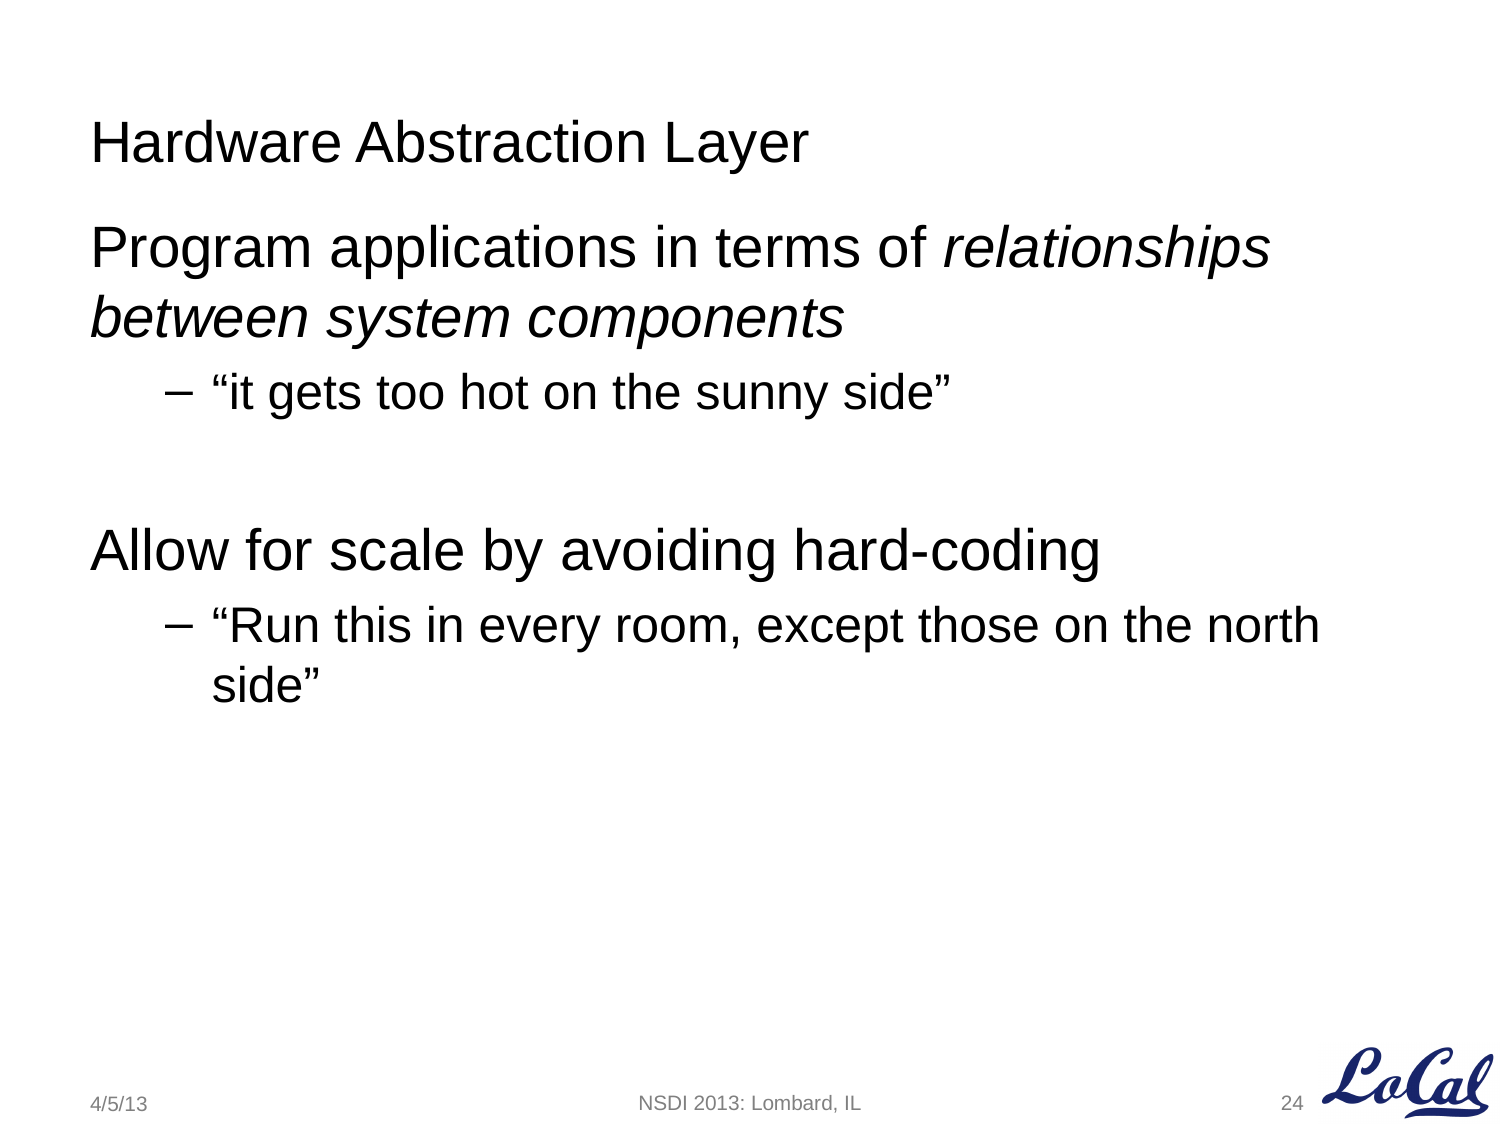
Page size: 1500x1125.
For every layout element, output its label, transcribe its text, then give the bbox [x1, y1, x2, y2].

footer NSDI 2013: Lombard, IL [512, 1087, 988, 1116]
list Program applications in terms of relationships between system components “it gets too hot on the sunny side” Allow for scale by avoiding hard-coding “Run this in every room, except those on the north side” [75, 201, 1425, 945]
title Hardware Abstraction Layer [75, 45, 1425, 201]
picture [1318, 1042, 1500, 1124]
slide_number 24 [1074, 1087, 1319, 1116]
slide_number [75, 1087, 425, 1118]
